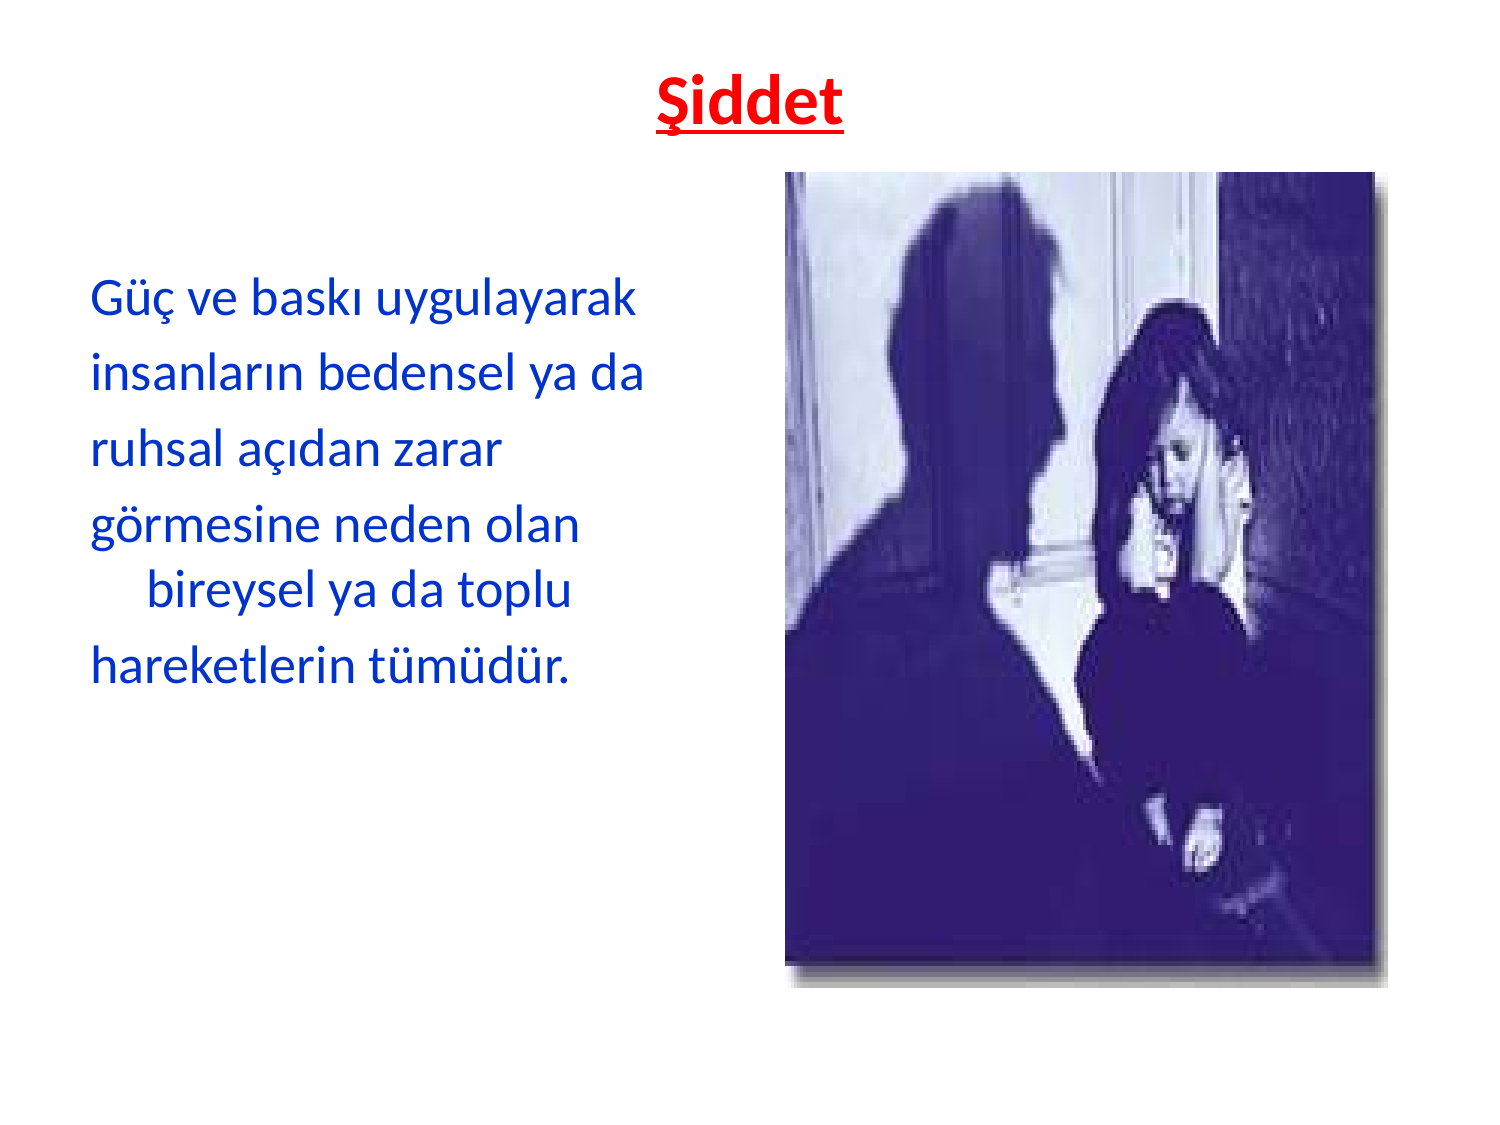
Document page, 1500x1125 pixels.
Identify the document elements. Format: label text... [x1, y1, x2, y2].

title Şiddet [75, 45, 1425, 233]
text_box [785, 172, 1388, 988]
list Güç ve baskı uygulayarak insanların bedensel ya da ruhsal açıdan zarar görmesine neden olan bireysel ya da toplu hareketlerin tümüdür. [75, 172, 774, 988]
